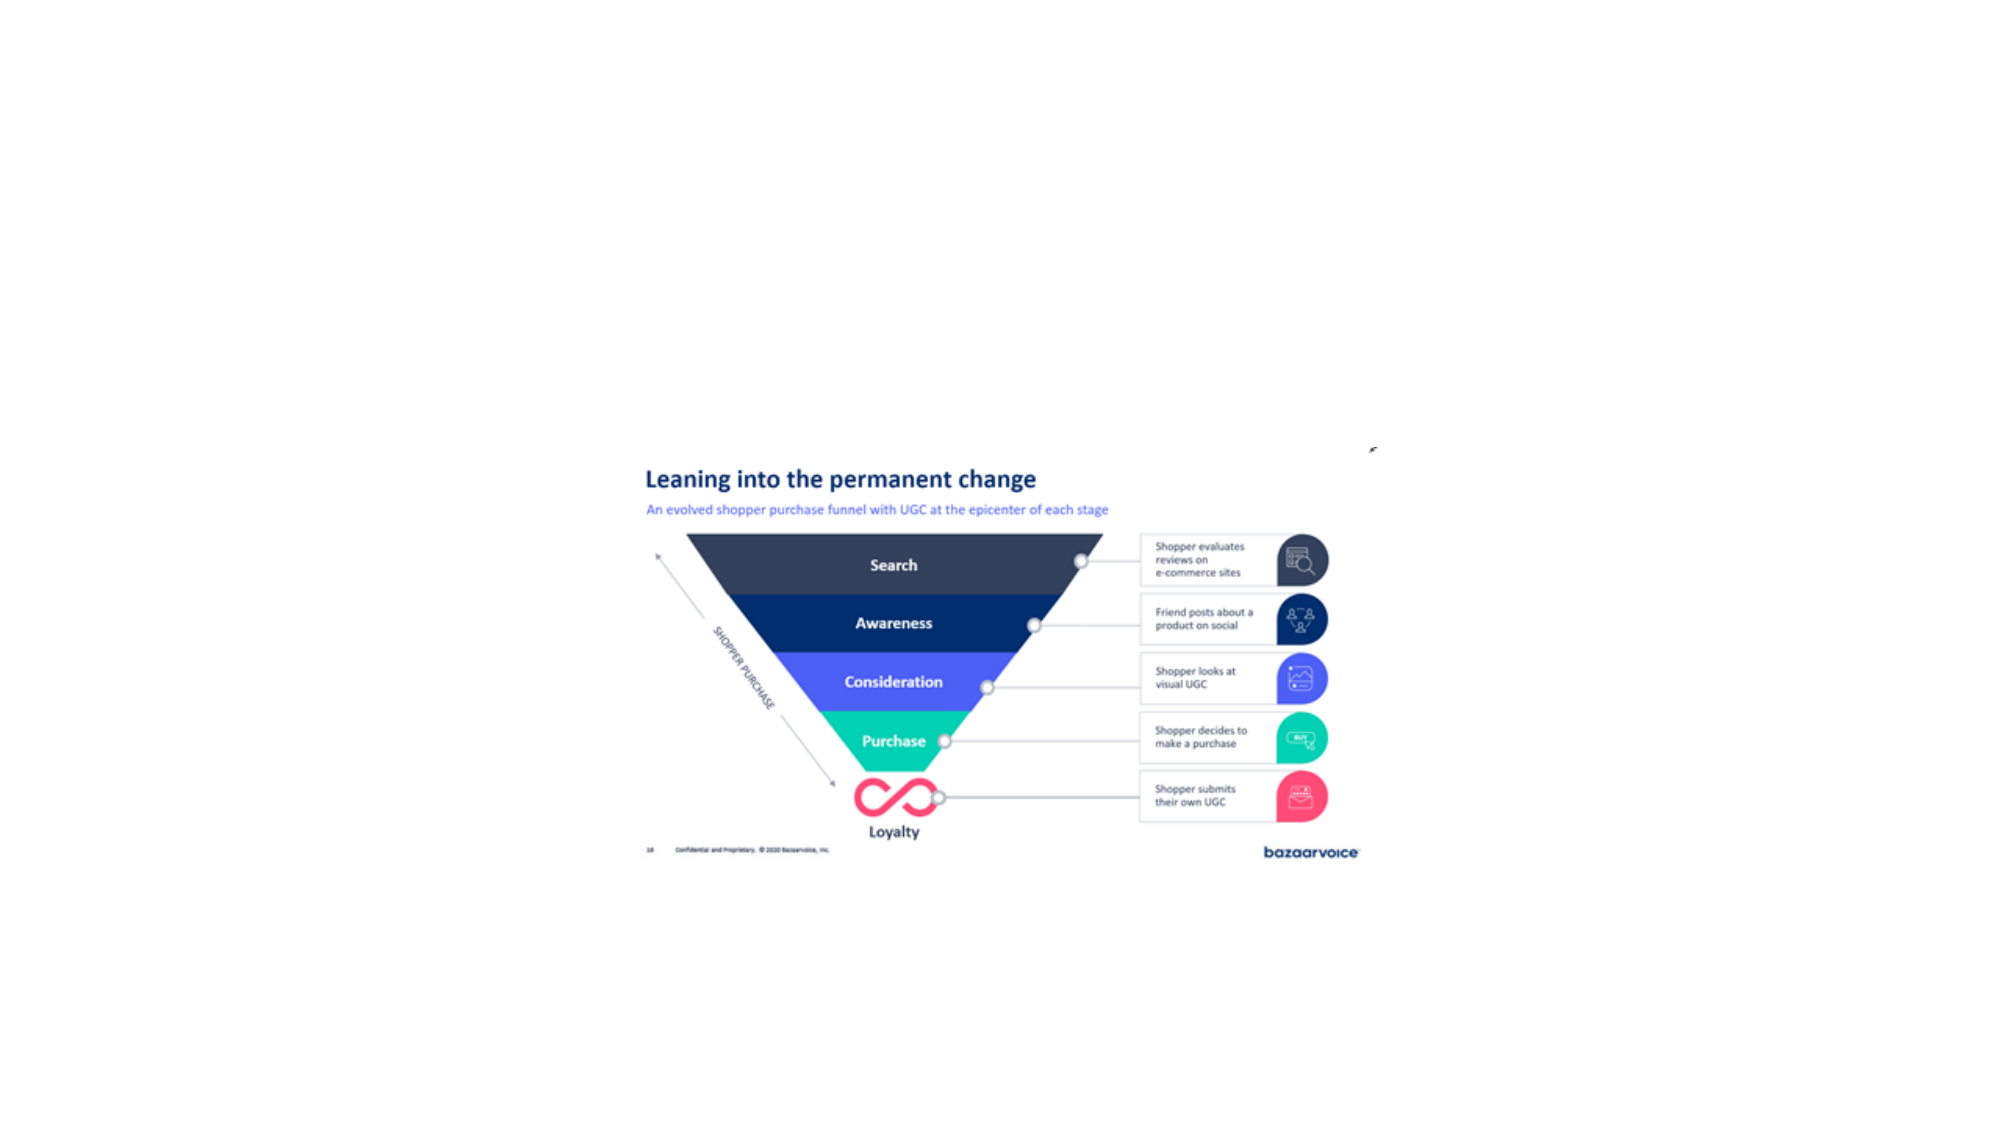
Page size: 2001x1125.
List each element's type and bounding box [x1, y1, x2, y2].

list [620, 447, 1380, 865]
